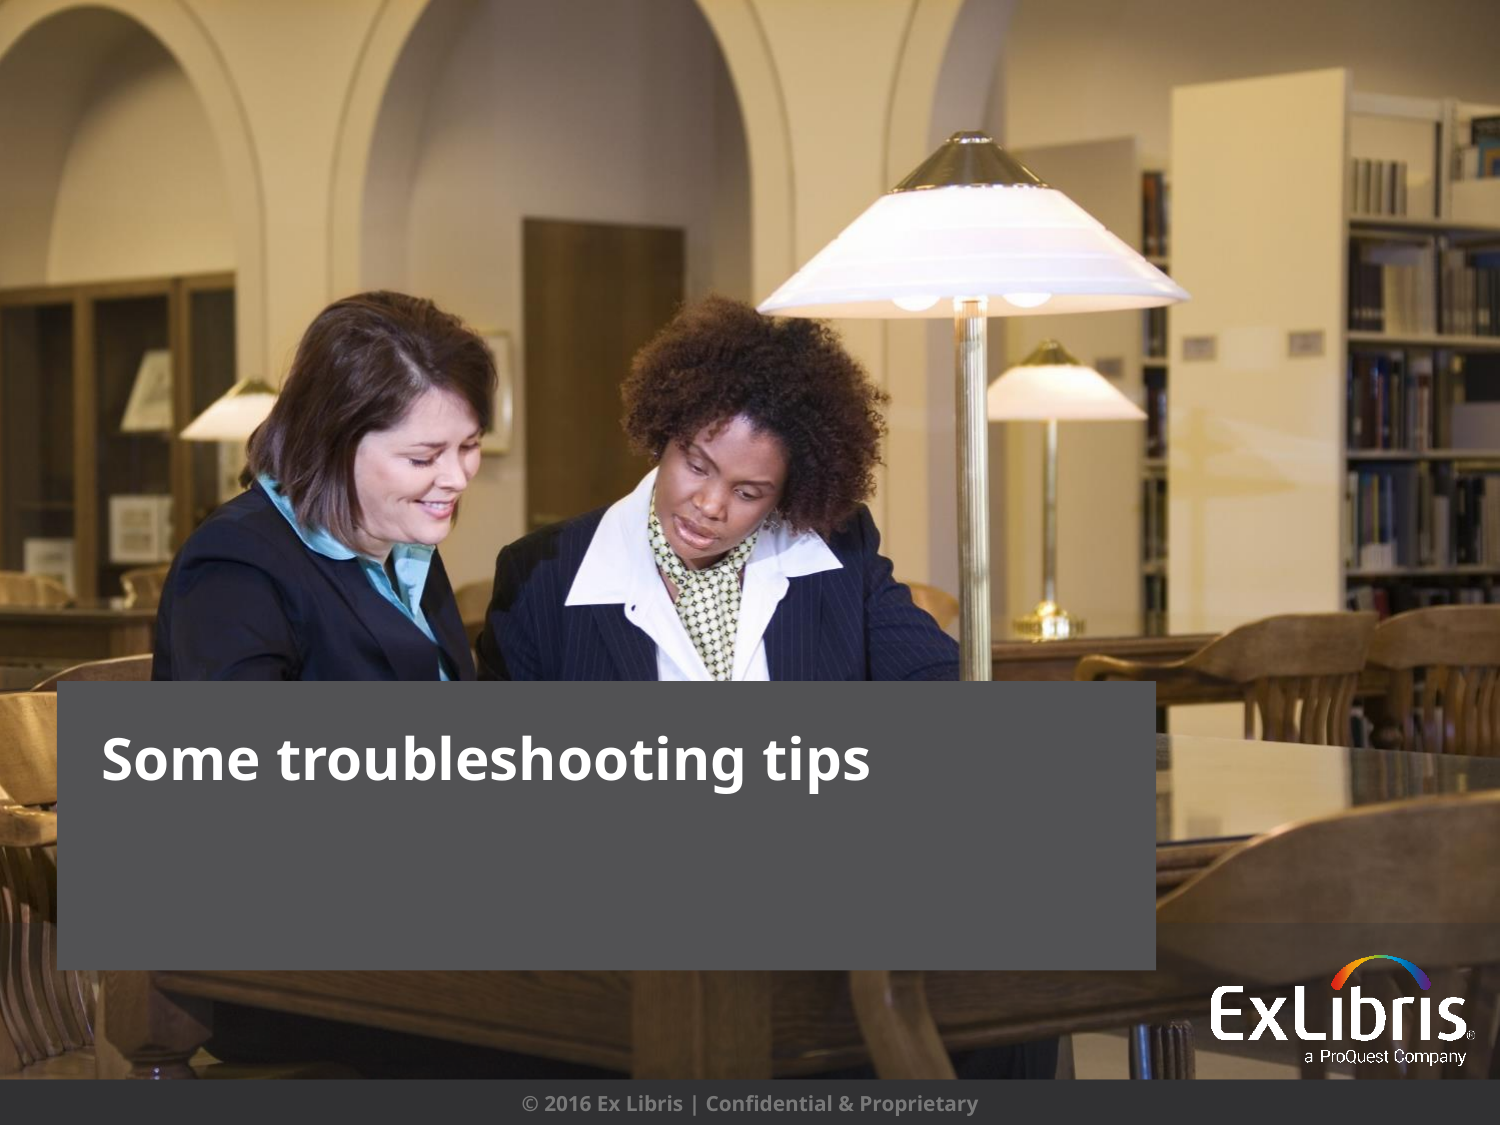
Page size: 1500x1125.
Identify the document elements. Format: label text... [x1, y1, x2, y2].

picture [0, 0, 1500, 1079]
title Some troubleshooting tips [86, 714, 1126, 940]
